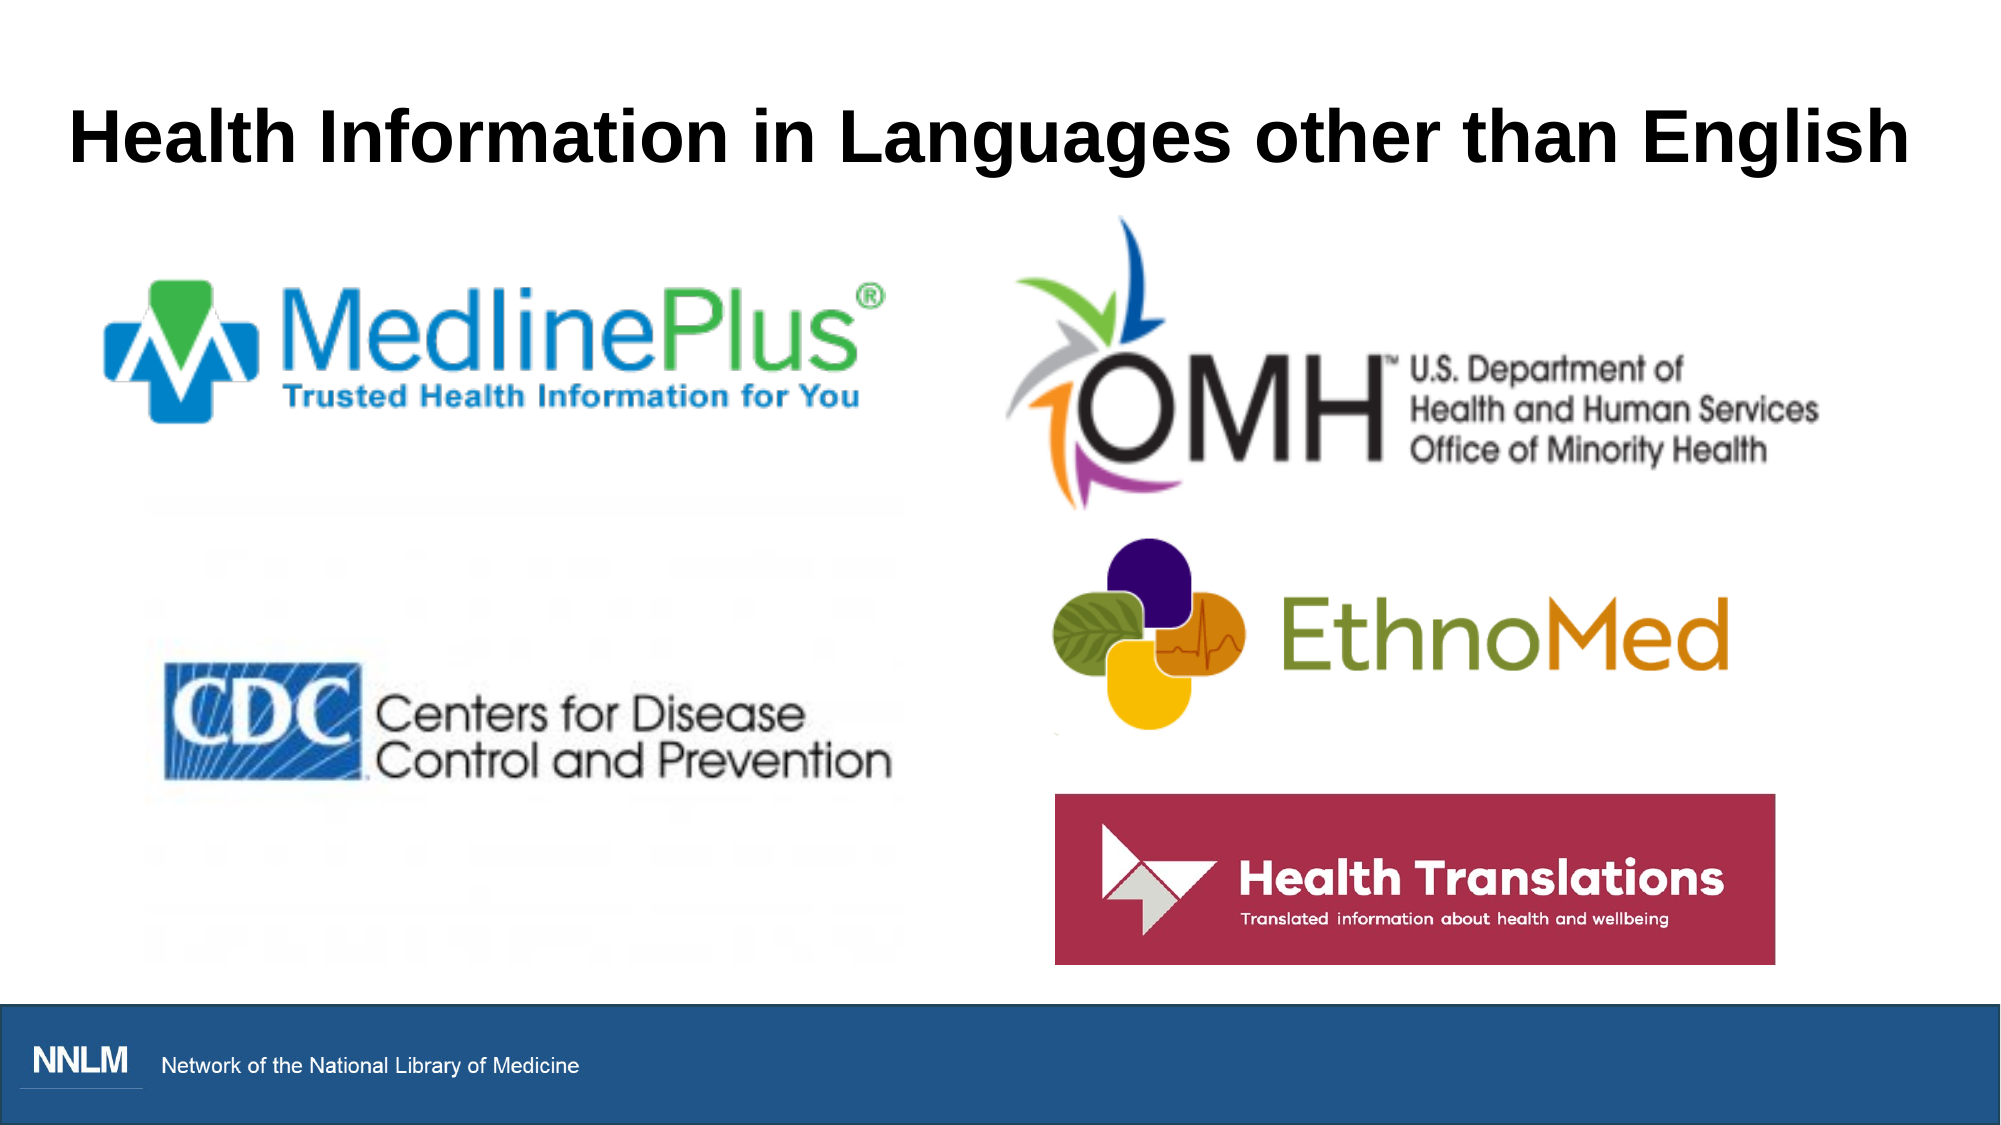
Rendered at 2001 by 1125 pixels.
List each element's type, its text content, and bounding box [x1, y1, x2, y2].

picture [1041, 513, 1751, 743]
picture [13, 1029, 597, 1100]
title Health Information in Languages other than English [25, 43, 1956, 232]
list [145, 477, 905, 965]
picture [1055, 793, 1776, 965]
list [94, 277, 886, 427]
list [954, 215, 1877, 515]
